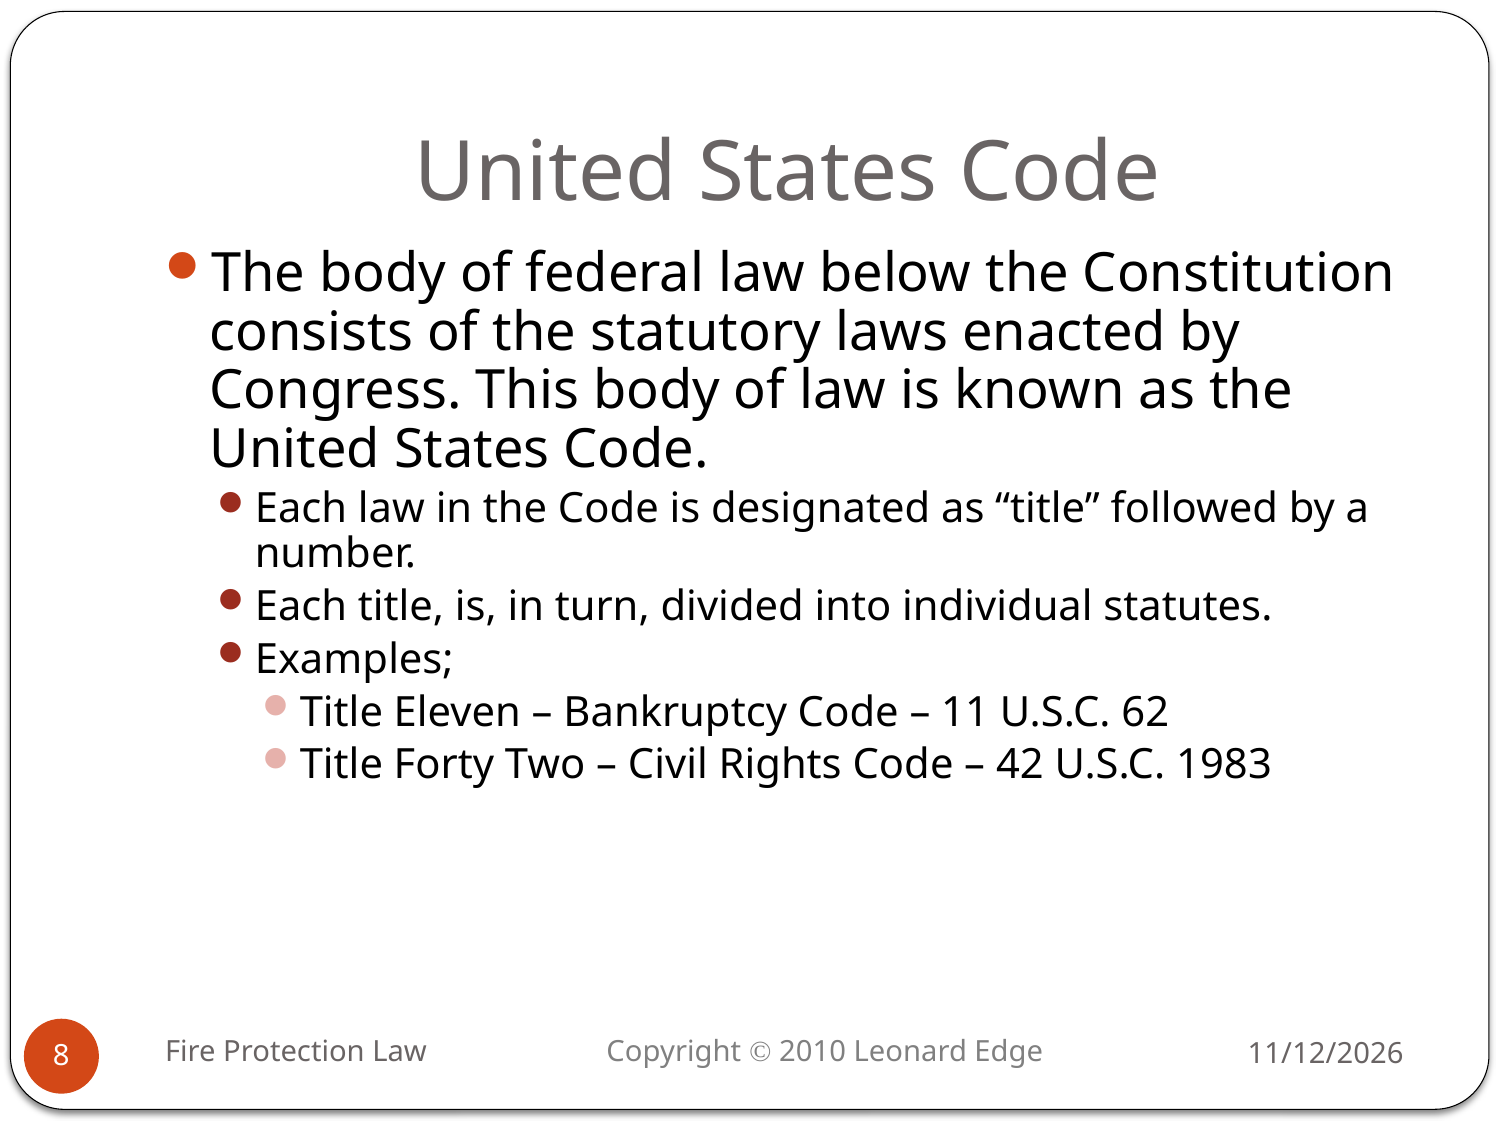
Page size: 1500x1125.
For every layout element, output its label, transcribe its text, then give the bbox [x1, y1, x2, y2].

slide_number 8 [23, 1018, 99, 1094]
footer Fire Protection Law [150, 1012, 800, 1088]
title United States Code [149, 44, 1426, 233]
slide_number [1012, 1015, 1419, 1094]
list The body of federal law below the Constitution consists of the statutory laws enacted by Congress. This body of law is known as the United States Code. Each law in the Code is designated as “title” followed by a number. Each title, is, in turn, divided into individual statutes. Examples; Title Eleven – Bankruptcy Code – 11 U.S.C. 62 Title Forty Two – Civil Rights Code – 42 U.S.C. 1983 [149, 237, 1426, 988]
